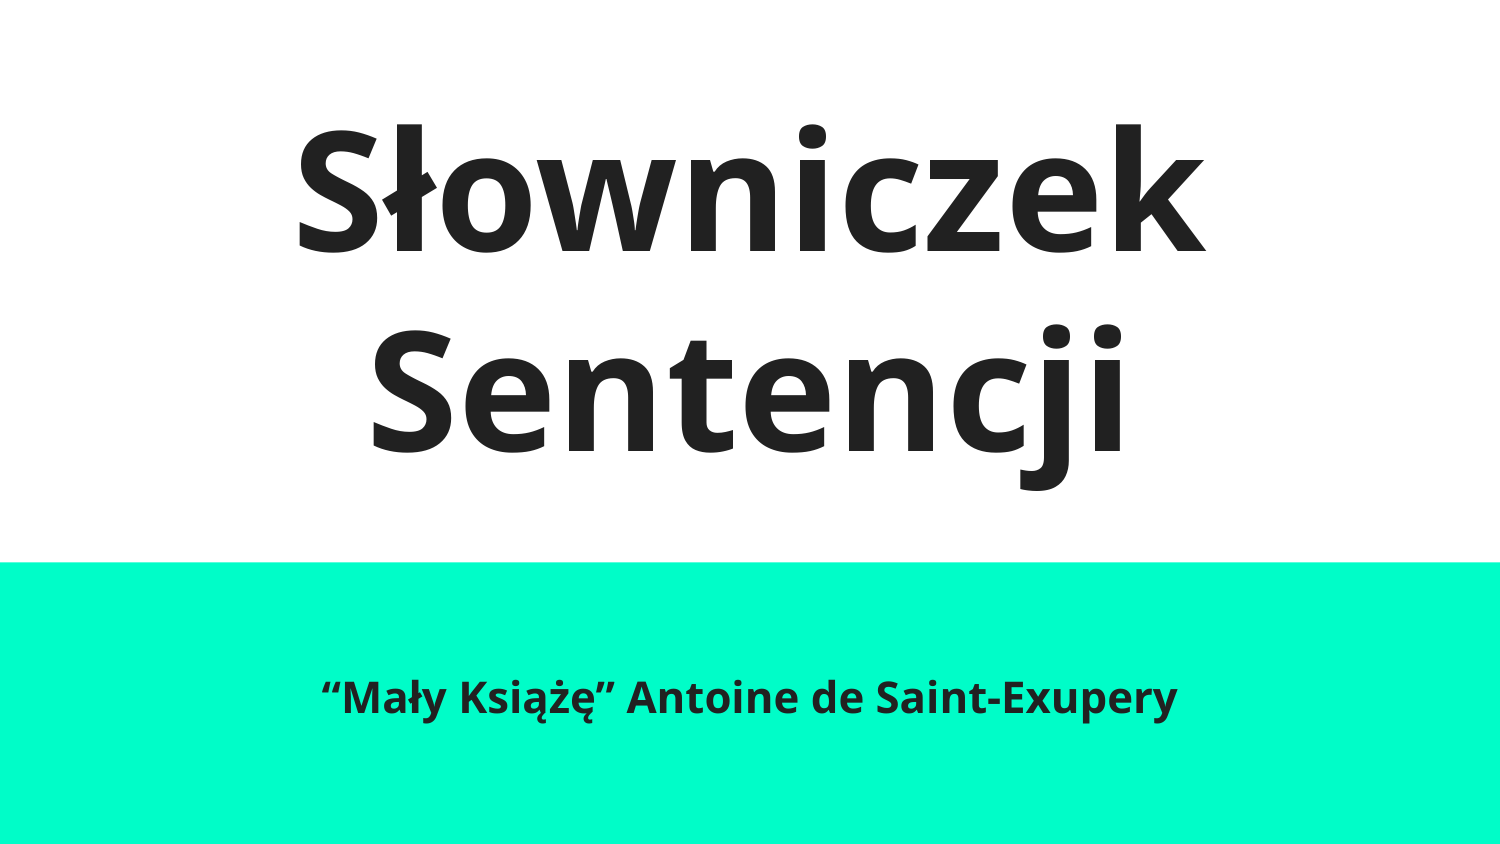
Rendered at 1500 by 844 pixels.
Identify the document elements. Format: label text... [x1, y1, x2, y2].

subtitle “Mały Książę” Antoine de Saint-Exupery [51, 638, 1449, 755]
title Słowniczek Sentencji [51, 64, 1449, 506]
